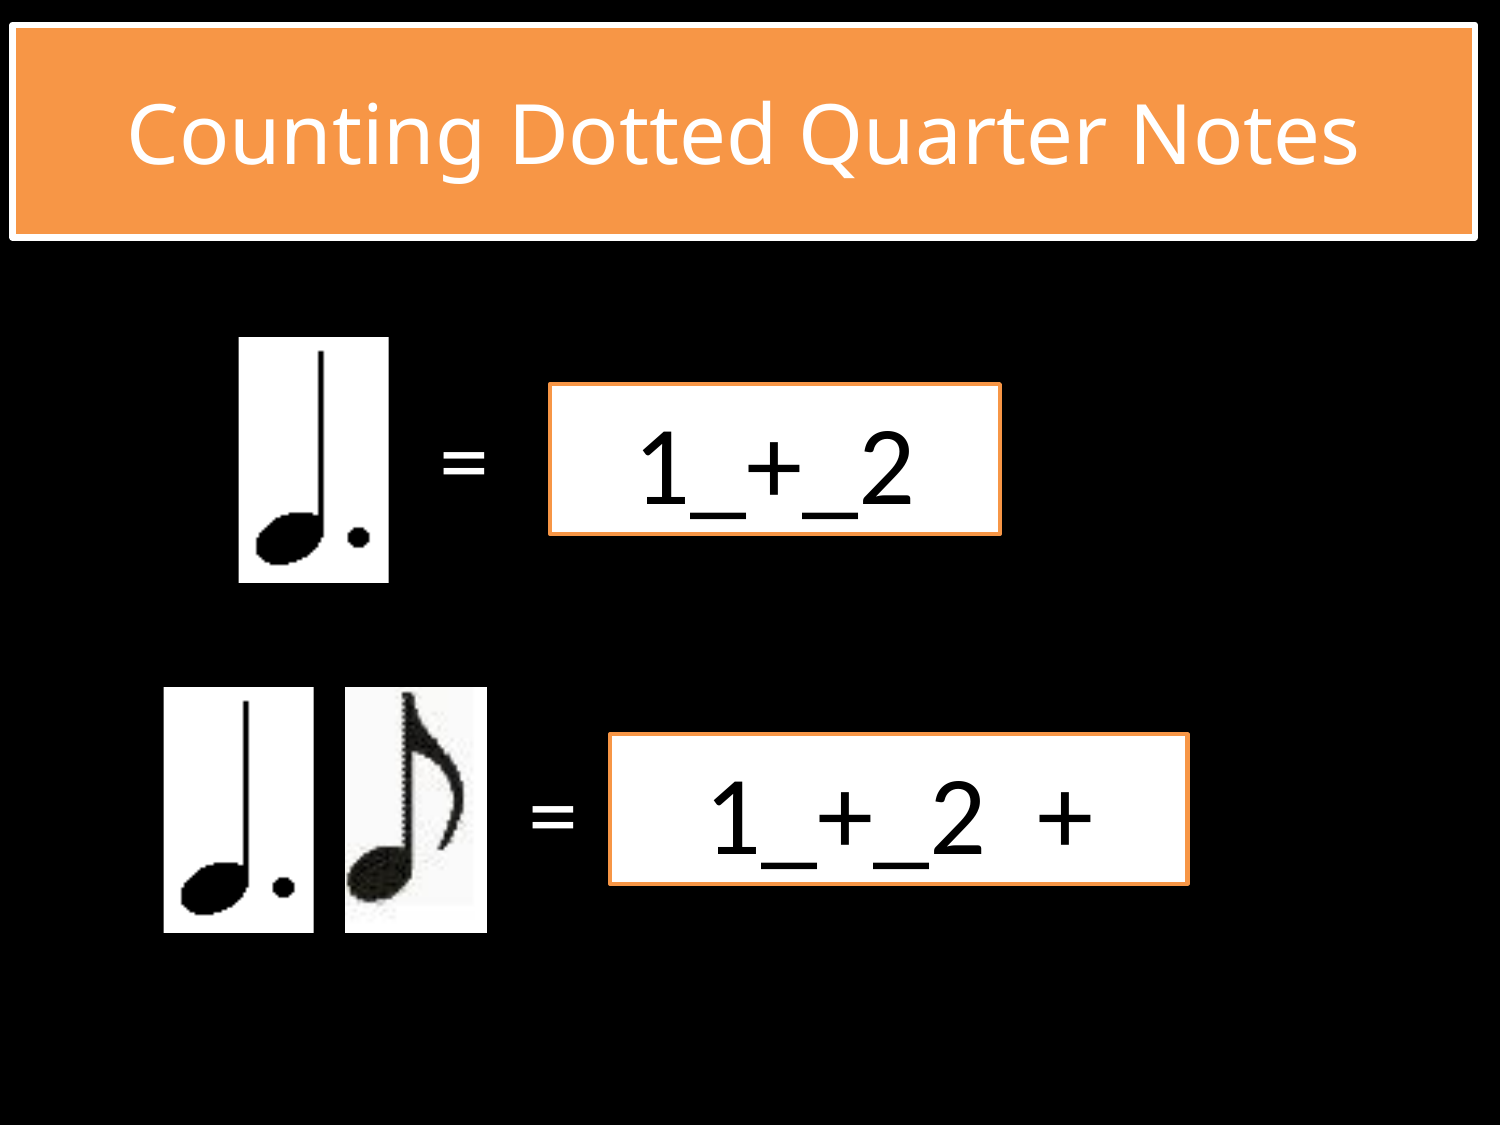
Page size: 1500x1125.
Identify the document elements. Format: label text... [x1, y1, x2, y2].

title Counting Dotted Quarter Notes [9, 22, 1478, 241]
text_box = [425, 387, 525, 523]
picture [163, 687, 314, 933]
text_box 1_+_2 [548, 382, 1002, 536]
text_box = [513, 741, 608, 877]
picture [344, 687, 487, 933]
text_box 1_+_2 + [608, 732, 1190, 886]
picture [238, 337, 389, 583]
